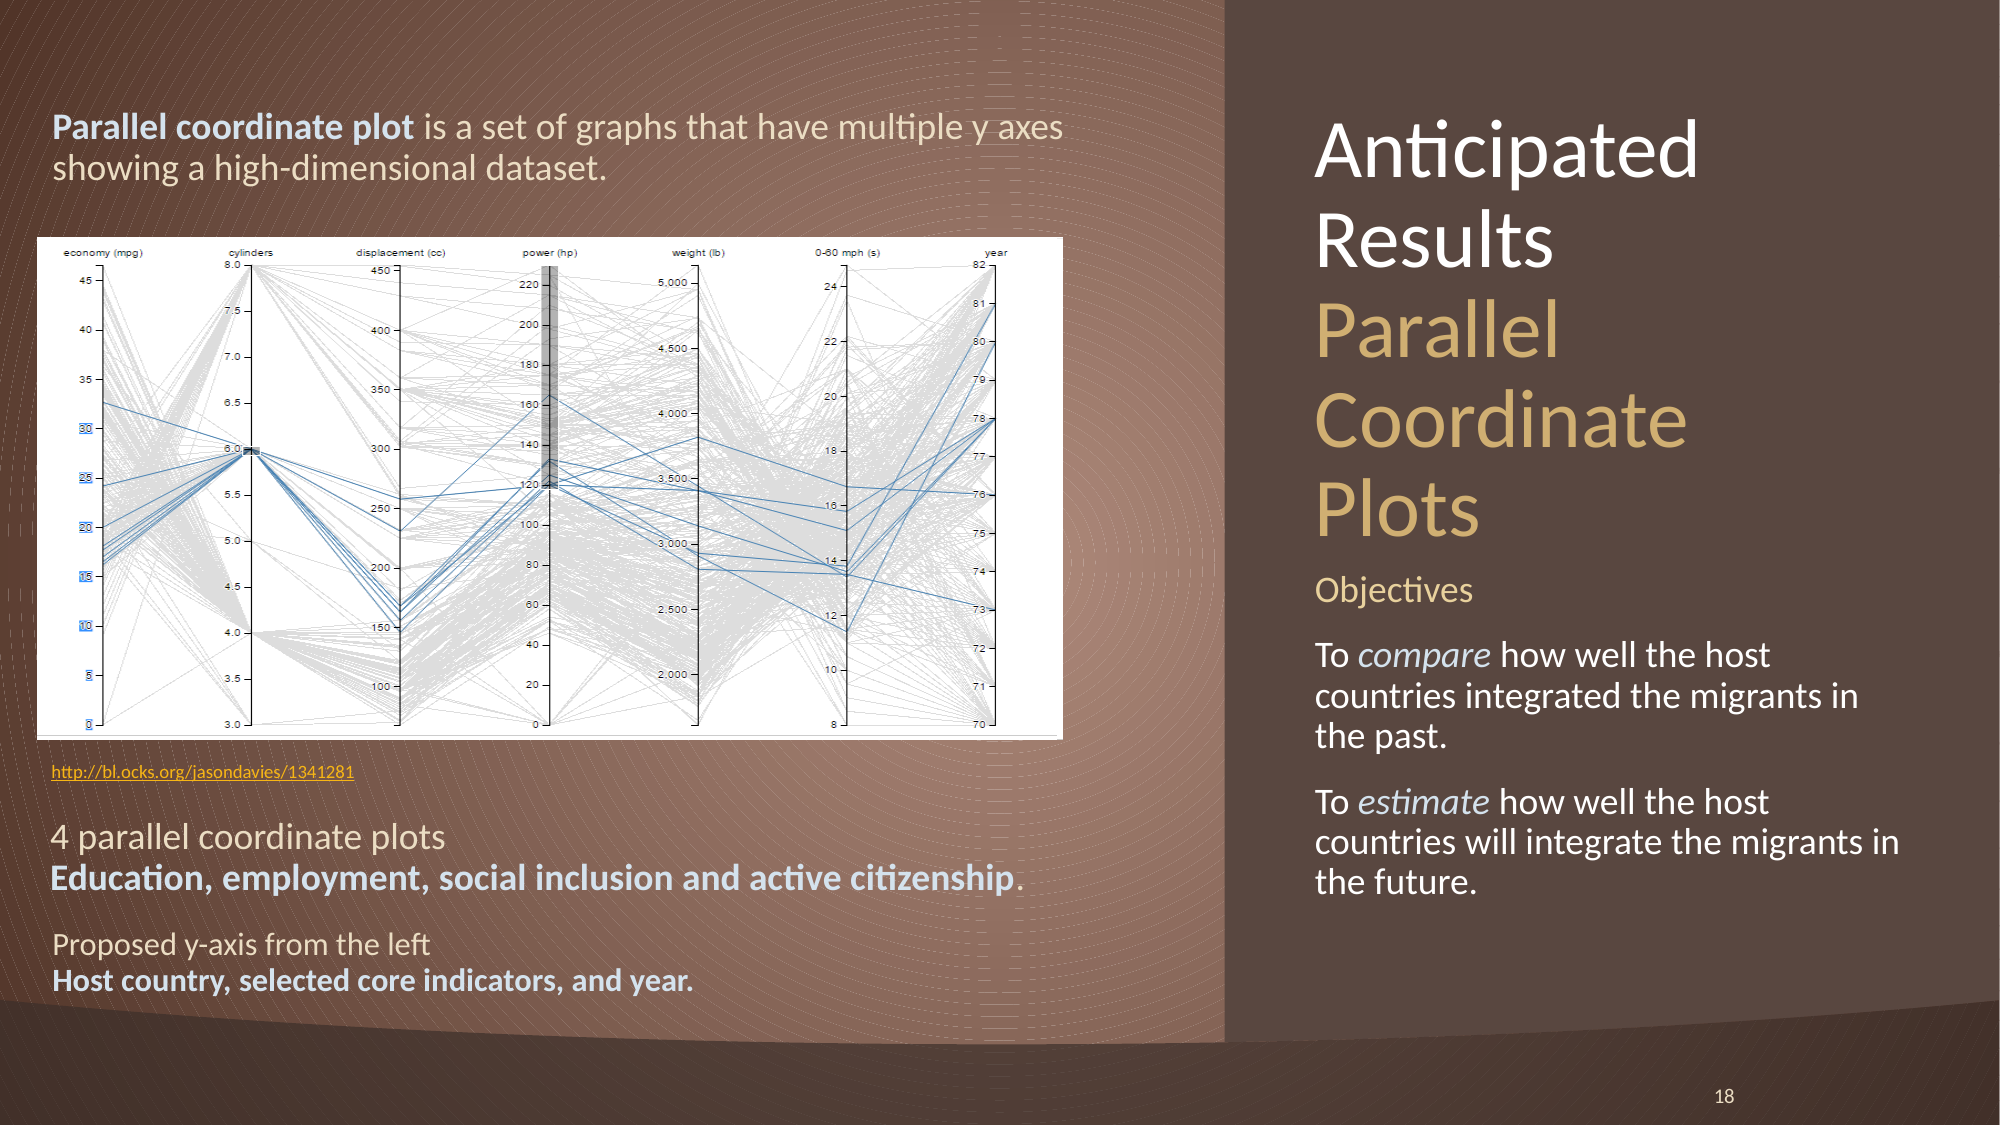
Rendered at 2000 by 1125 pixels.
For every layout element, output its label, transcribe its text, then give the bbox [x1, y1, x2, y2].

title Anticipated Results Parallel Coordinate Plots [1299, 75, 1921, 563]
text_box Proposed y-axis from the left Host country, selected core indicators, and year. [37, 920, 1176, 1046]
text_box http://bl.ocks.org/jasondavies/1341281 [43, 752, 548, 808]
text_box 4 parallel coordinate plots Education, employment, social inclusion and active citizenship. [35, 810, 1174, 925]
list Objectives To compare how well the host countries integrated the migrants in the past. To estimate how well the host countries will integrate the migrants in the future. [1299, 563, 1921, 950]
text_box Parallel coordinate plot is a set of graphs that have multiple y axes showing a high-dimensional dataset. [37, 99, 1176, 223]
picture [36, 237, 1063, 740]
slide_number 18 [1562, 1069, 1750, 1122]
